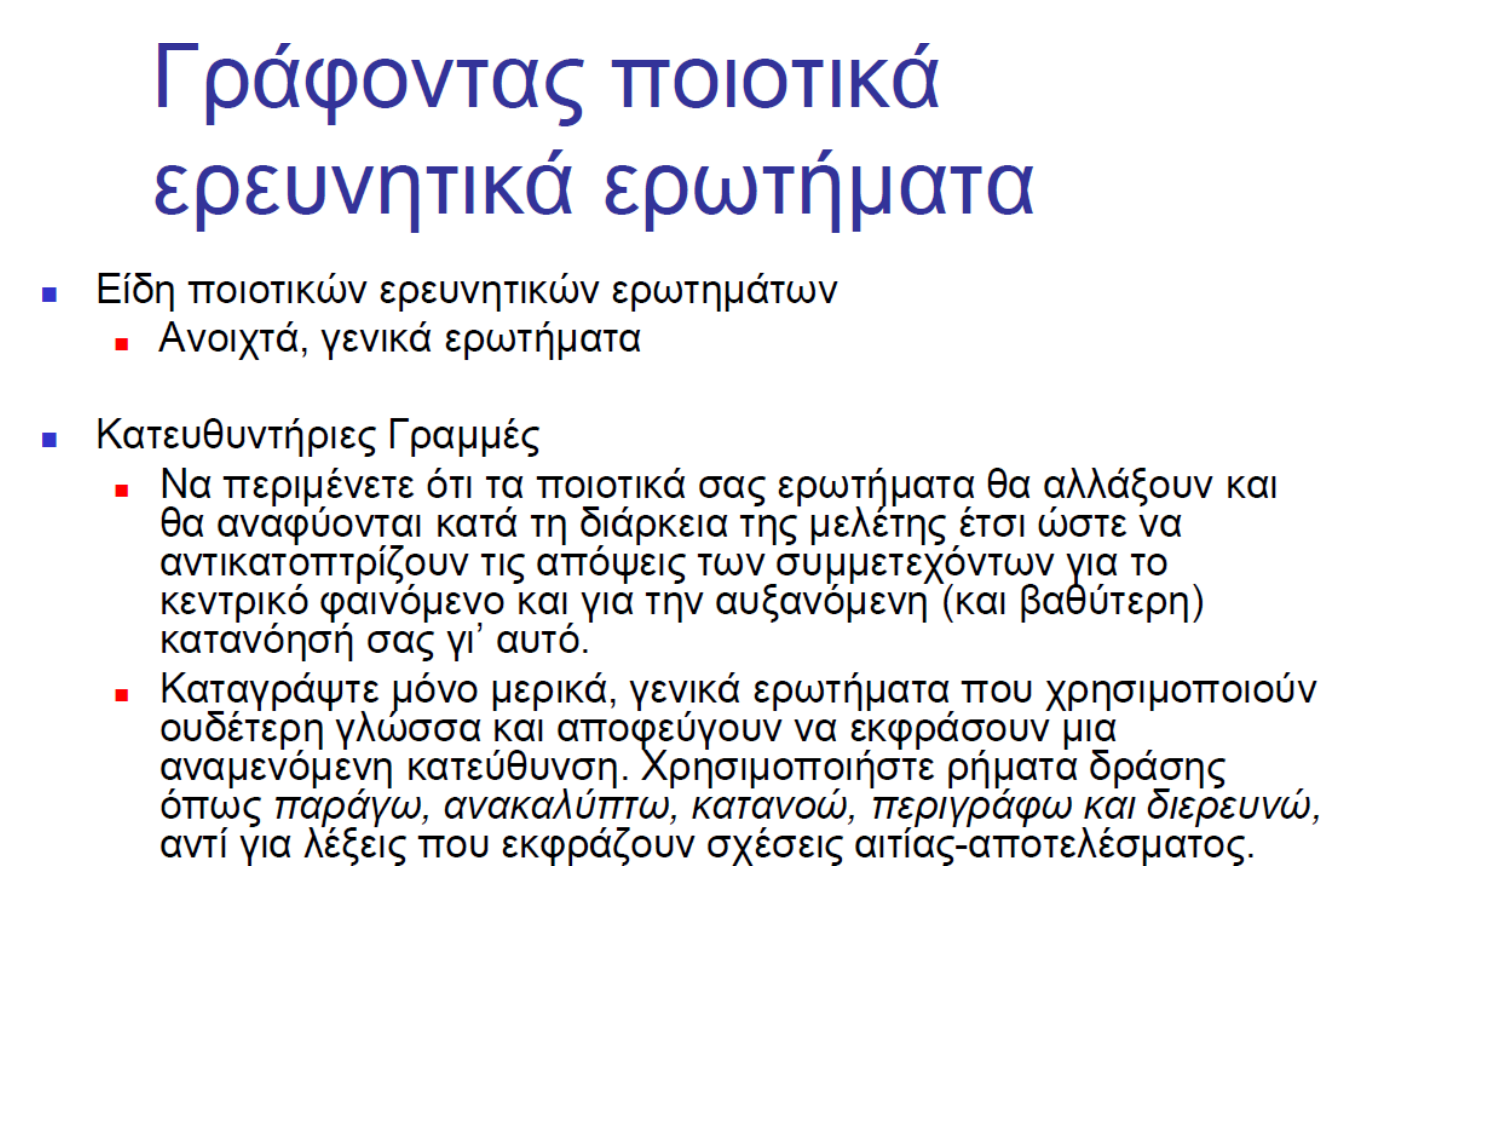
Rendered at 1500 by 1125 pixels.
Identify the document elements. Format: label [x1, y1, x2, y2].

text_box [41, 43, 1320, 866]
